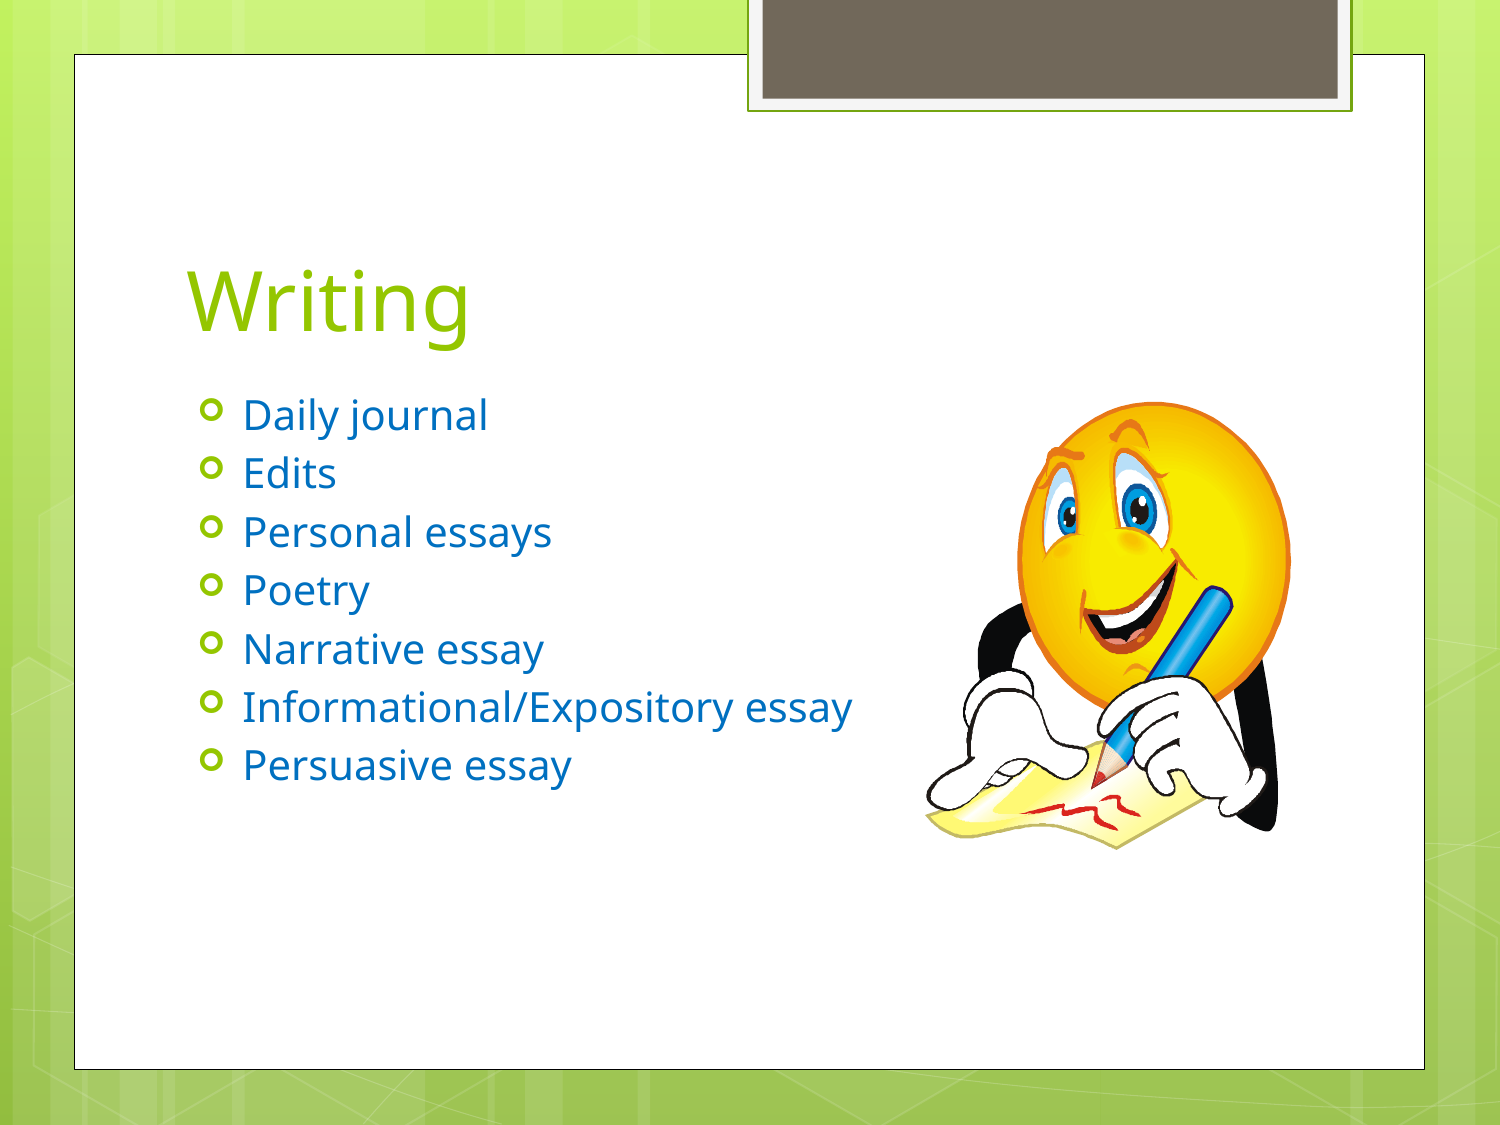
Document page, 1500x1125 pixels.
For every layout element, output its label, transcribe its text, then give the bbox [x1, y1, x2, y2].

picture [924, 401, 1292, 851]
list Daily journal Edits Personal essays Poetry Narrative essay Informational/Expository essay Persuasive essay [171, 381, 1283, 957]
title Writing [171, 168, 1324, 357]
